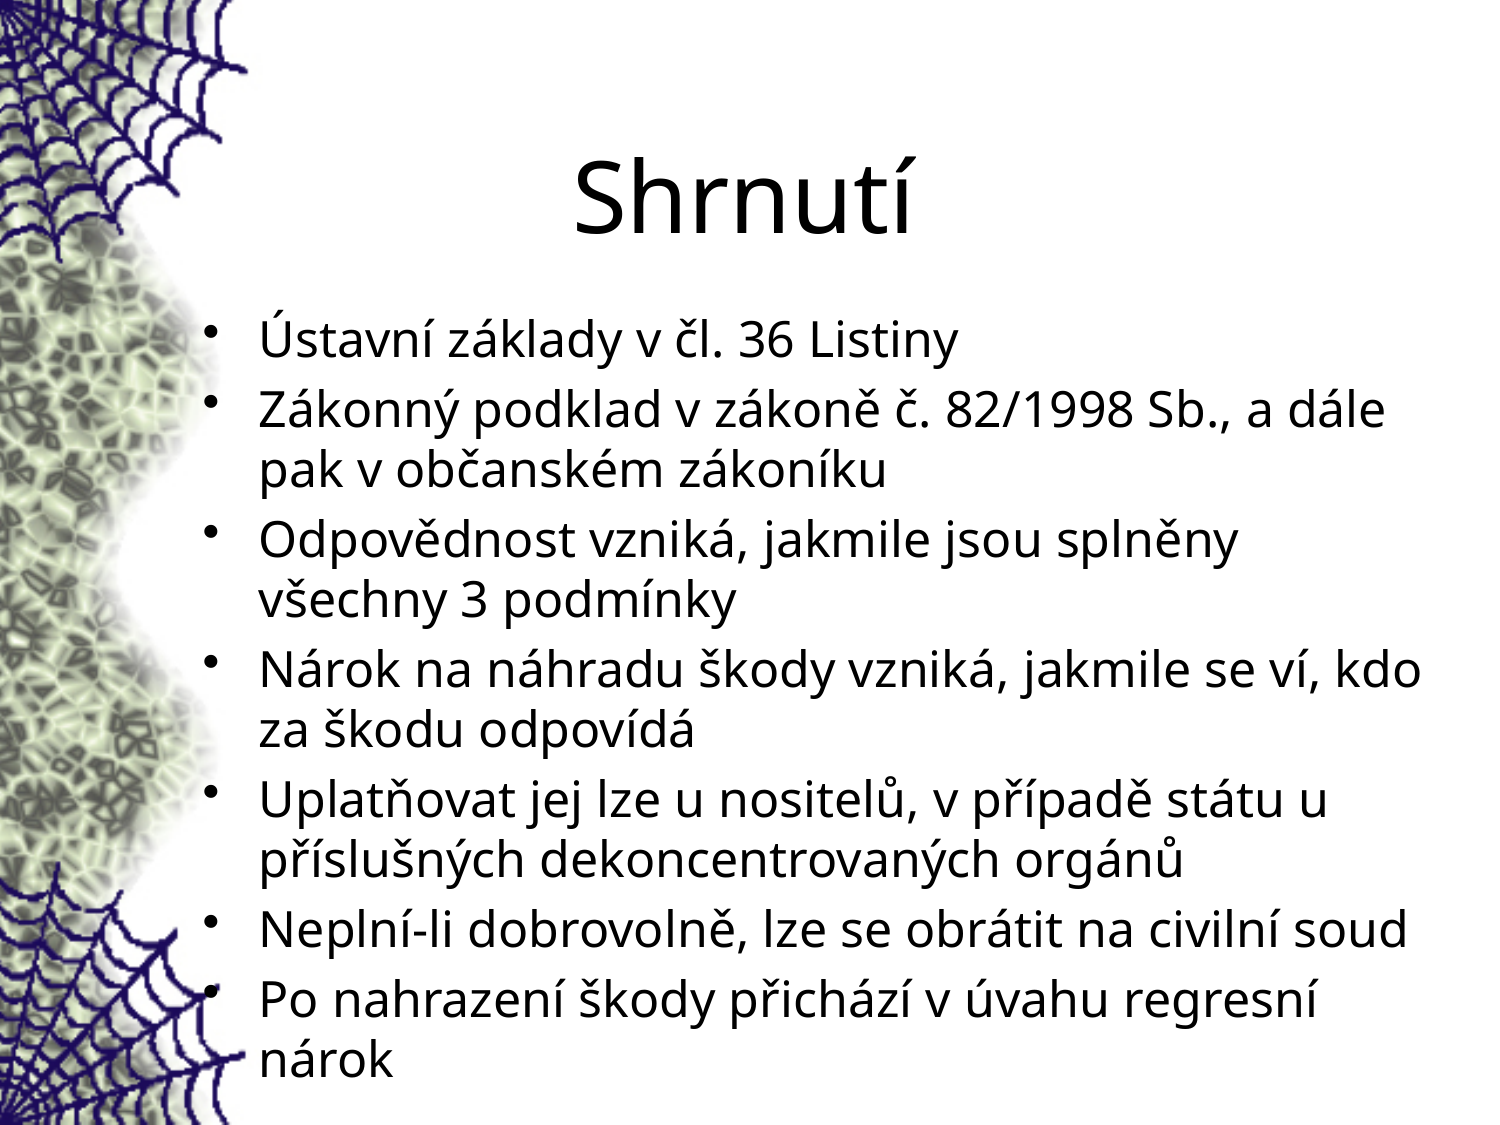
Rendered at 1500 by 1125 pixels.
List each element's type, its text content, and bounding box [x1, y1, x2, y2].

title Shrnutí [149, 99, 1338, 288]
picture [0, 0, 1500, 1125]
list Ústavní základy v čl. 36 Listiny Zákonný podklad v zákoně č. 82/1998 Sb., a dále pak v občanském zákoníku Odpovědnost vzniká, jakmile jsou splněny všechny 3 podmínky Nárok na náhradu škody vzniká, jakmile se ví, kdo za škodu odpovídá Uplatňovat jej lze u nositelů, v případě státu u příslušných dekoncentrovaných orgánů Neplní-li dobrovolně, lze se obrátit na civilní soud Po nahrazení škody přichází v úvahu regresní nárok [187, 299, 1451, 1001]
